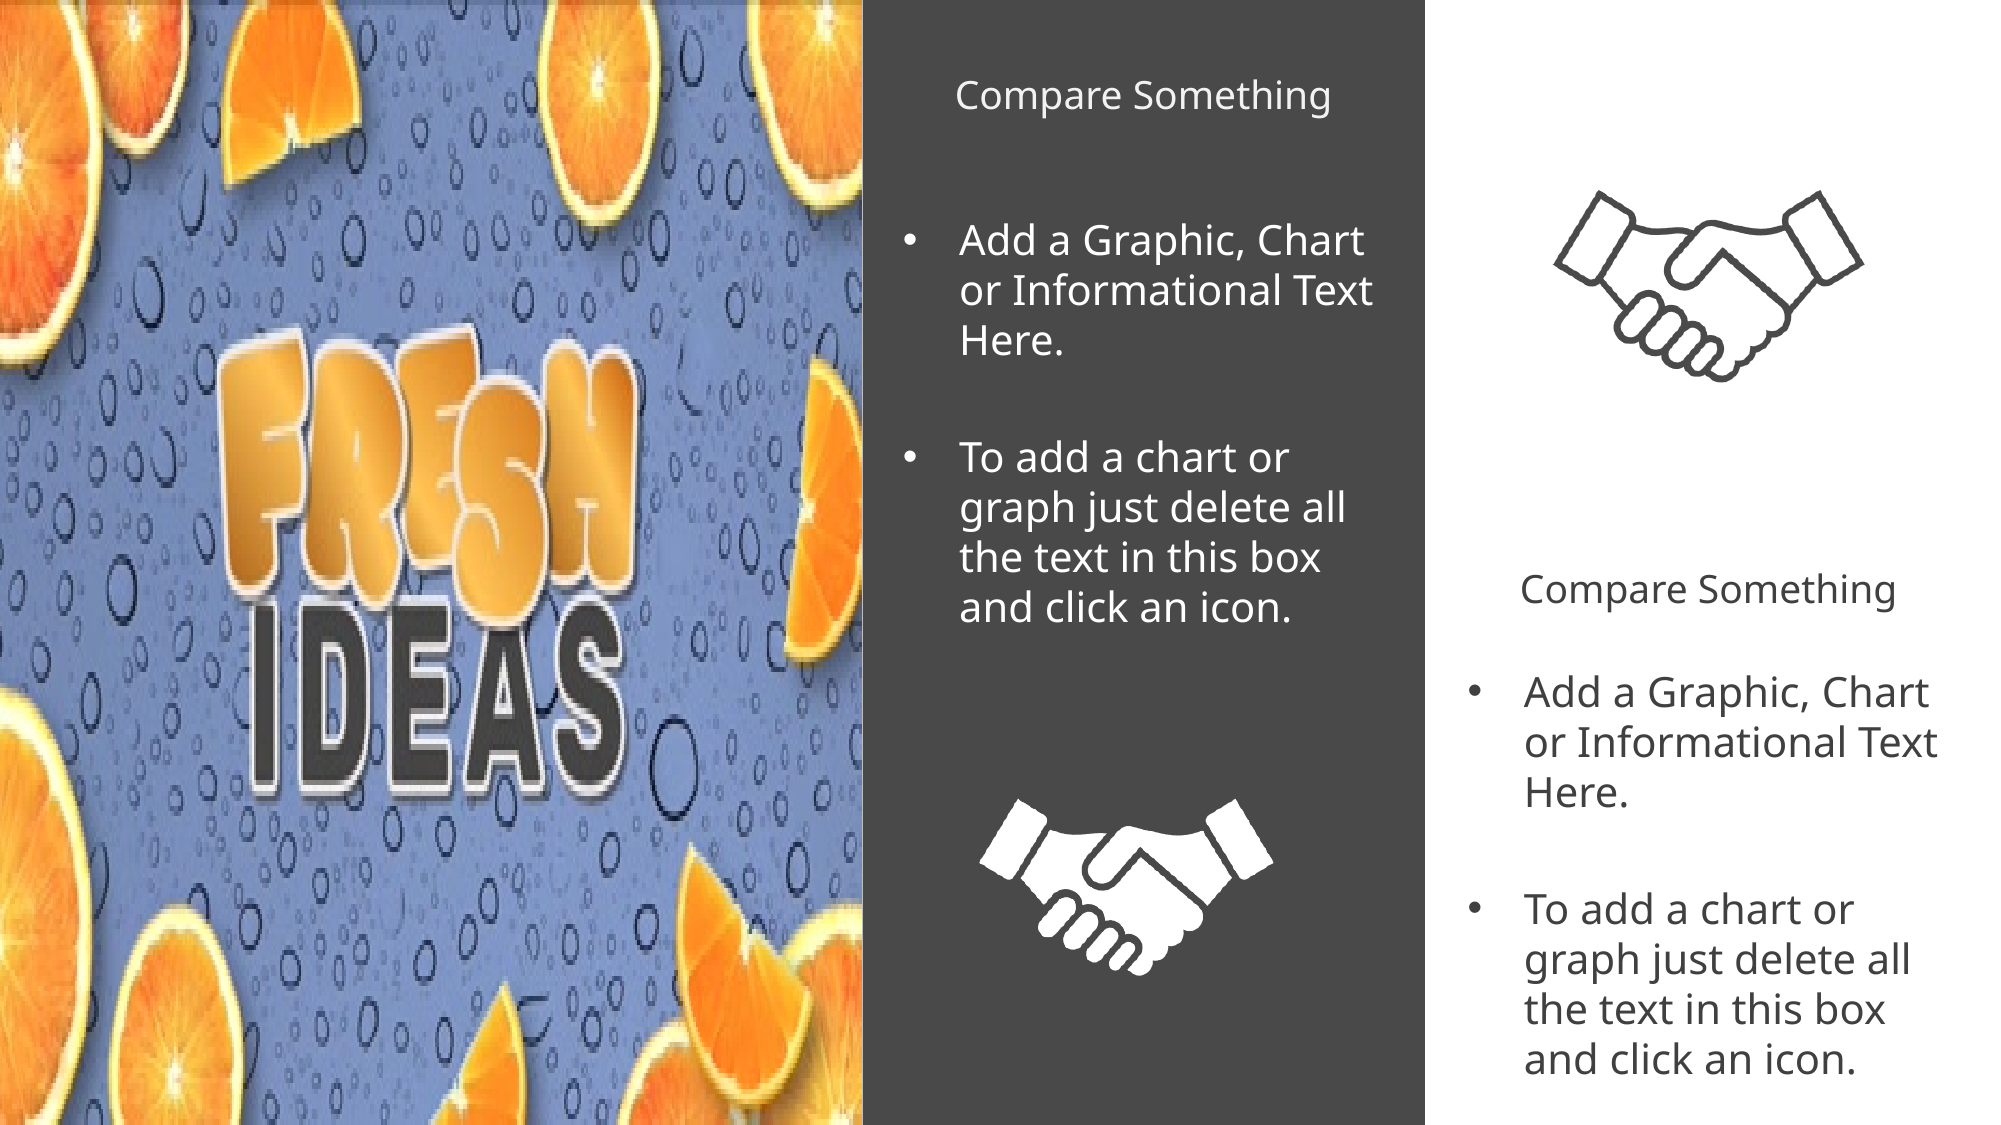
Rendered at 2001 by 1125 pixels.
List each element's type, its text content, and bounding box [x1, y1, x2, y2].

text_box Compare Something [1476, 543, 1941, 633]
text_box Add a Graphic, Chart or Informational Text Here. To add a chart or graph just delete all the text in this box and click an icon. [887, 134, 1400, 710]
picture [1545, 124, 1872, 451]
text_box Compare Something [911, 49, 1376, 134]
text_box [863, 0, 1427, 1125]
text_box Add a Graphic, Chart or Informational Text Here. To add a chart or graph just delete all the text in this box and click an icon. [1452, 637, 1965, 1111]
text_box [0, 0, 863, 1125]
picture [962, 724, 1289, 1051]
